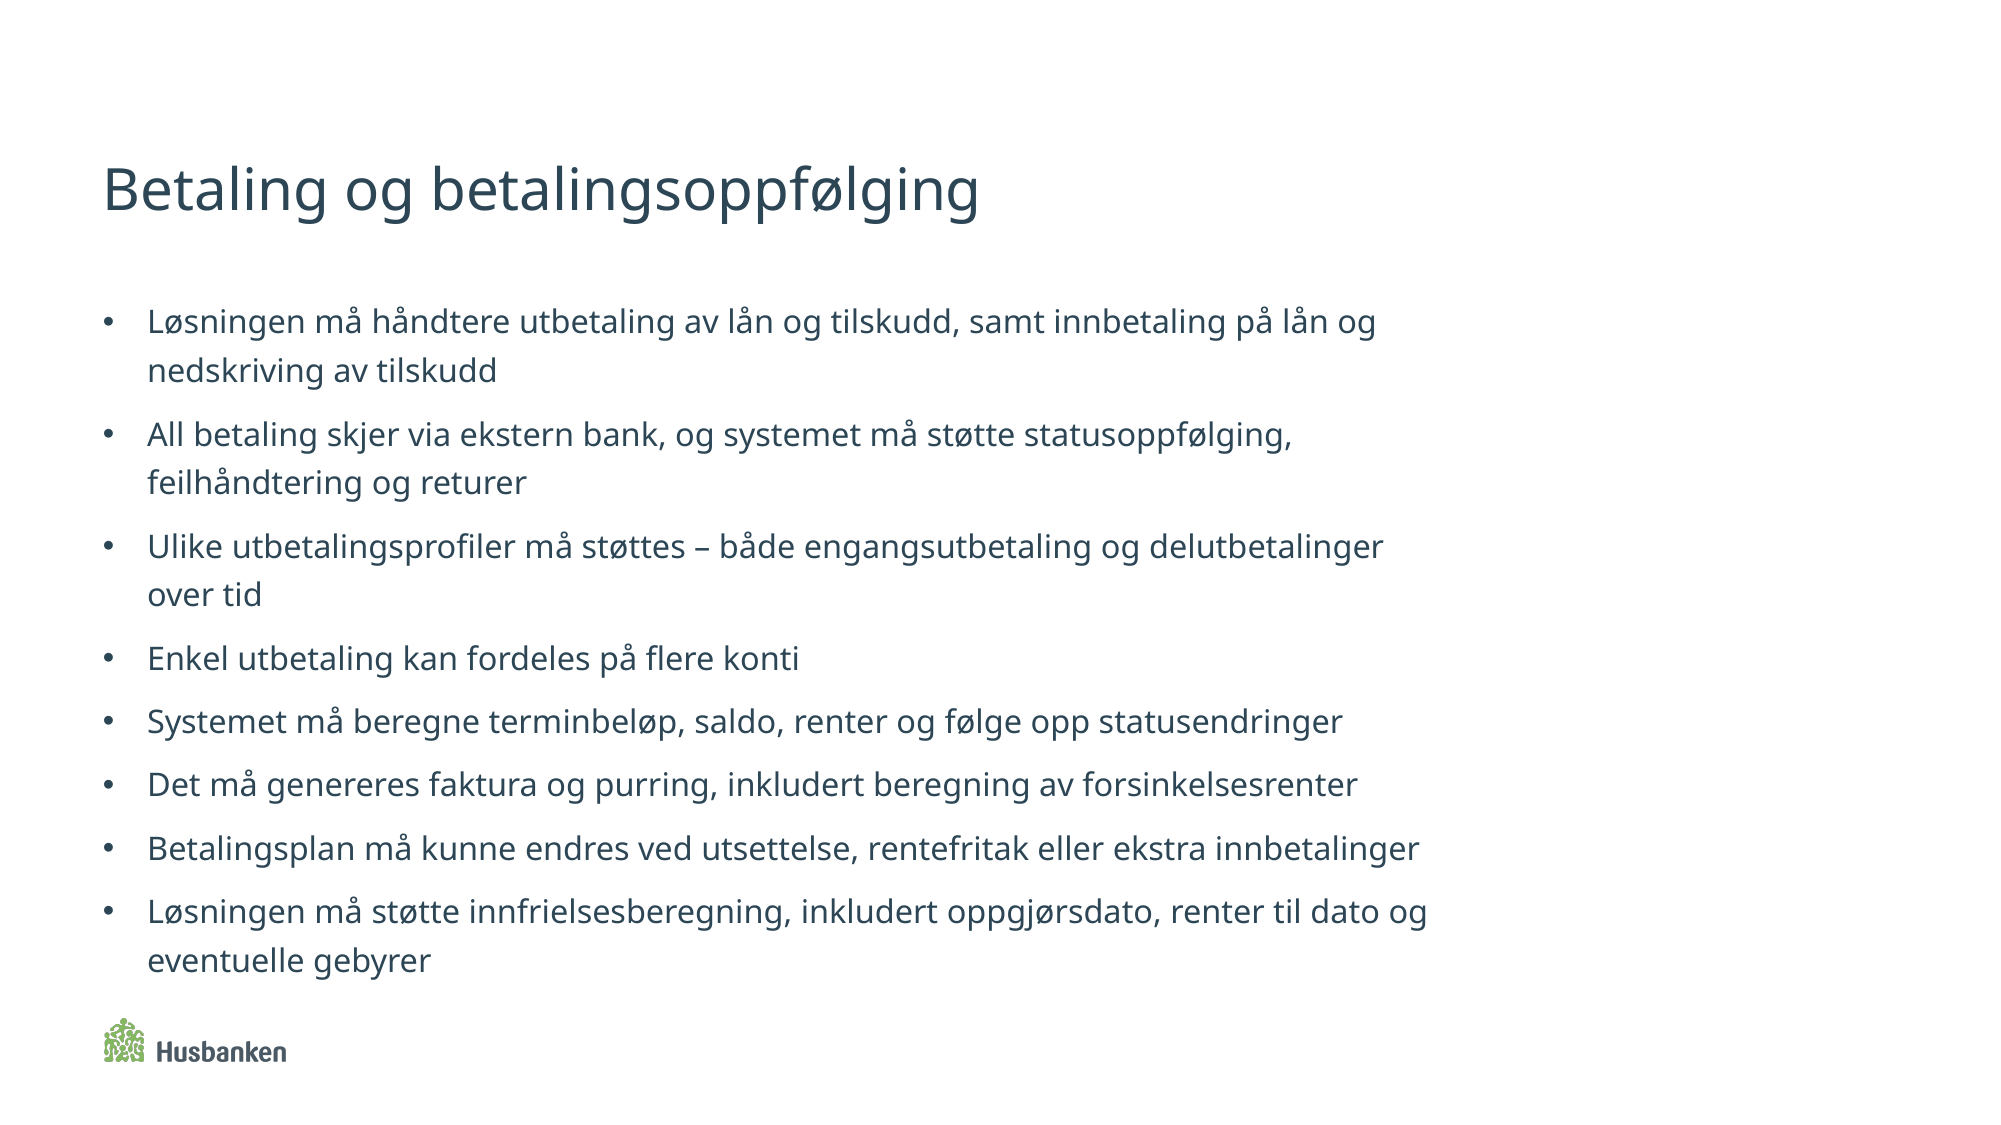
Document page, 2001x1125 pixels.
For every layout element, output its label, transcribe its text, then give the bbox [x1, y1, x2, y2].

picture [104, 1018, 286, 1062]
title Betaling og betalingsoppfølging [87, 142, 1913, 260]
list Løsningen må håndtere utbetaling av lån og tilskudd, samt innbetaling på lån og nedskriving av tilskudd All betaling skjer via ekstern bank, og systemet må støtte statusoppfølging, feilhåndtering og returer Ulike utbetalingsprofiler må støttes – både engangsutbetaling og delutbetalinger over tid Enkel utbetaling kan fordeles på flere konti Systemet må beregne terminbeløp, saldo, renter og følge opp statusendringer Det må genereres faktura og purring, inkludert beregning av forsinkelsesrenter Betalingsplan må kunne endres ved utsettelse, rentefritak eller ekstra innbetalinger Løsningen må støtte innfrielsesberegning, inkludert oppgjørsdato, renter til dato og eventuelle gebyrer [87, 283, 1465, 998]
